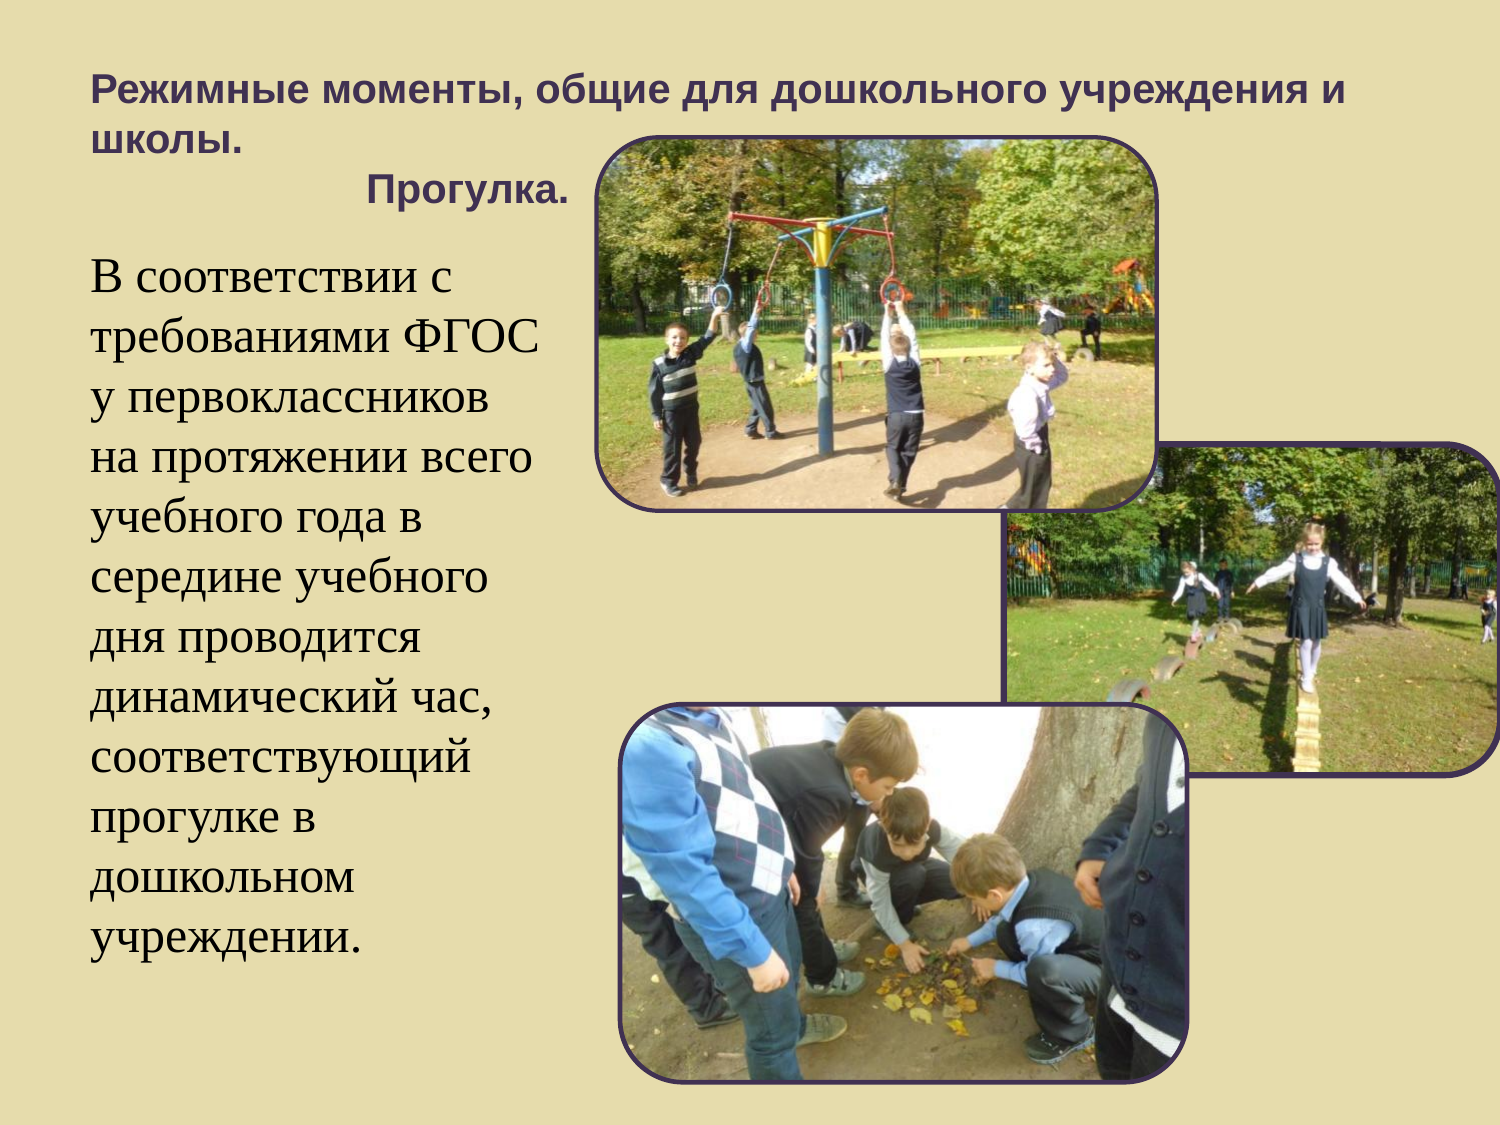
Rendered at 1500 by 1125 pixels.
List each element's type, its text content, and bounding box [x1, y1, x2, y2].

title Режимные моменты, общие для дошкольного учреждения и школы. Прогулка. [75, 0, 1471, 220]
list В соответствии с требованиями ФГОС у первоклассников на протяжении всего учебного года в середине учебного дня проводится динамический час, соответствующий прогулке в дошкольном учреждении. [75, 235, 569, 1005]
picture [619, 444, 1500, 1083]
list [596, 136, 1157, 511]
